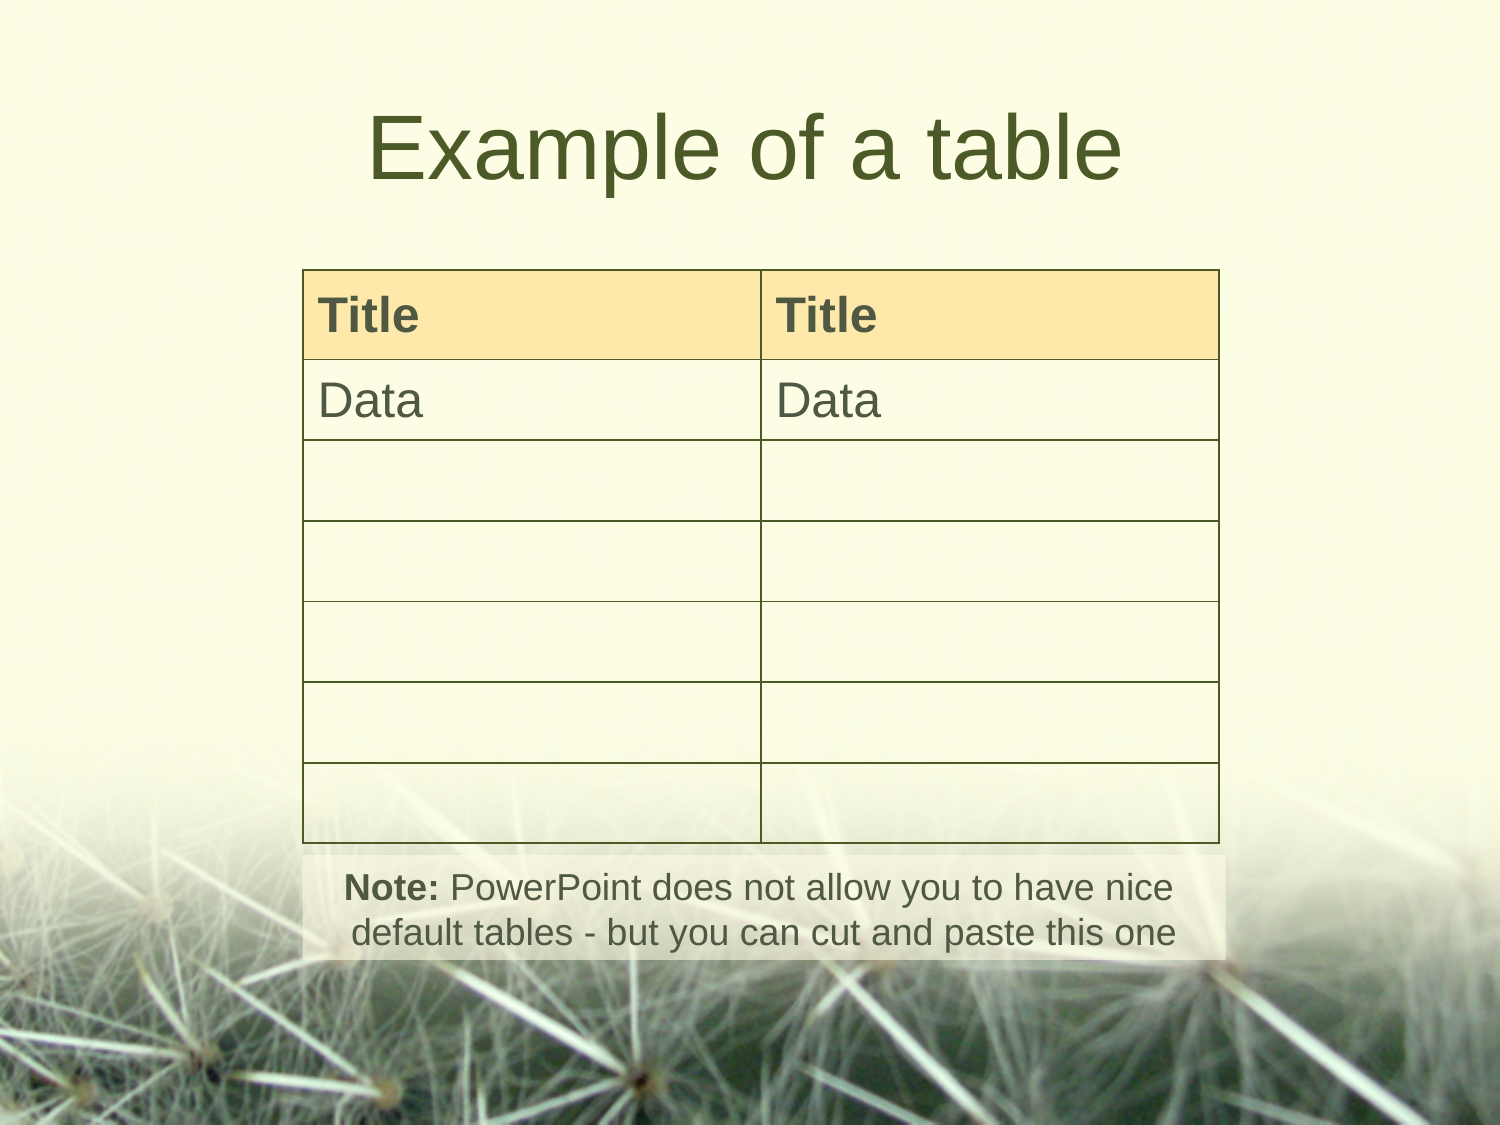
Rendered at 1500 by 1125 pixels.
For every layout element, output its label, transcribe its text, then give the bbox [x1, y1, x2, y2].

picture [0, 0, 1500, 1125]
table_cell Data [304, 360, 760, 439]
table_cell [762, 522, 1218, 601]
table_cell [304, 764, 760, 842]
table_cell [304, 441, 760, 520]
table_cell [304, 522, 760, 601]
text_box Note: PowerPoint does not allow you to have nice default tables - but you can cut and paste this one [302, 855, 1226, 960]
table_cell [304, 602, 760, 681]
table_cell [762, 683, 1218, 762]
table_header Title [304, 271, 760, 359]
table_cell [304, 683, 760, 762]
table_cell [762, 764, 1218, 842]
table_header Title [762, 271, 1218, 359]
table_cell [762, 441, 1218, 520]
table_cell [762, 602, 1218, 681]
title Example of a table [75, 49, 1418, 237]
table_cell Data [762, 360, 1218, 439]
